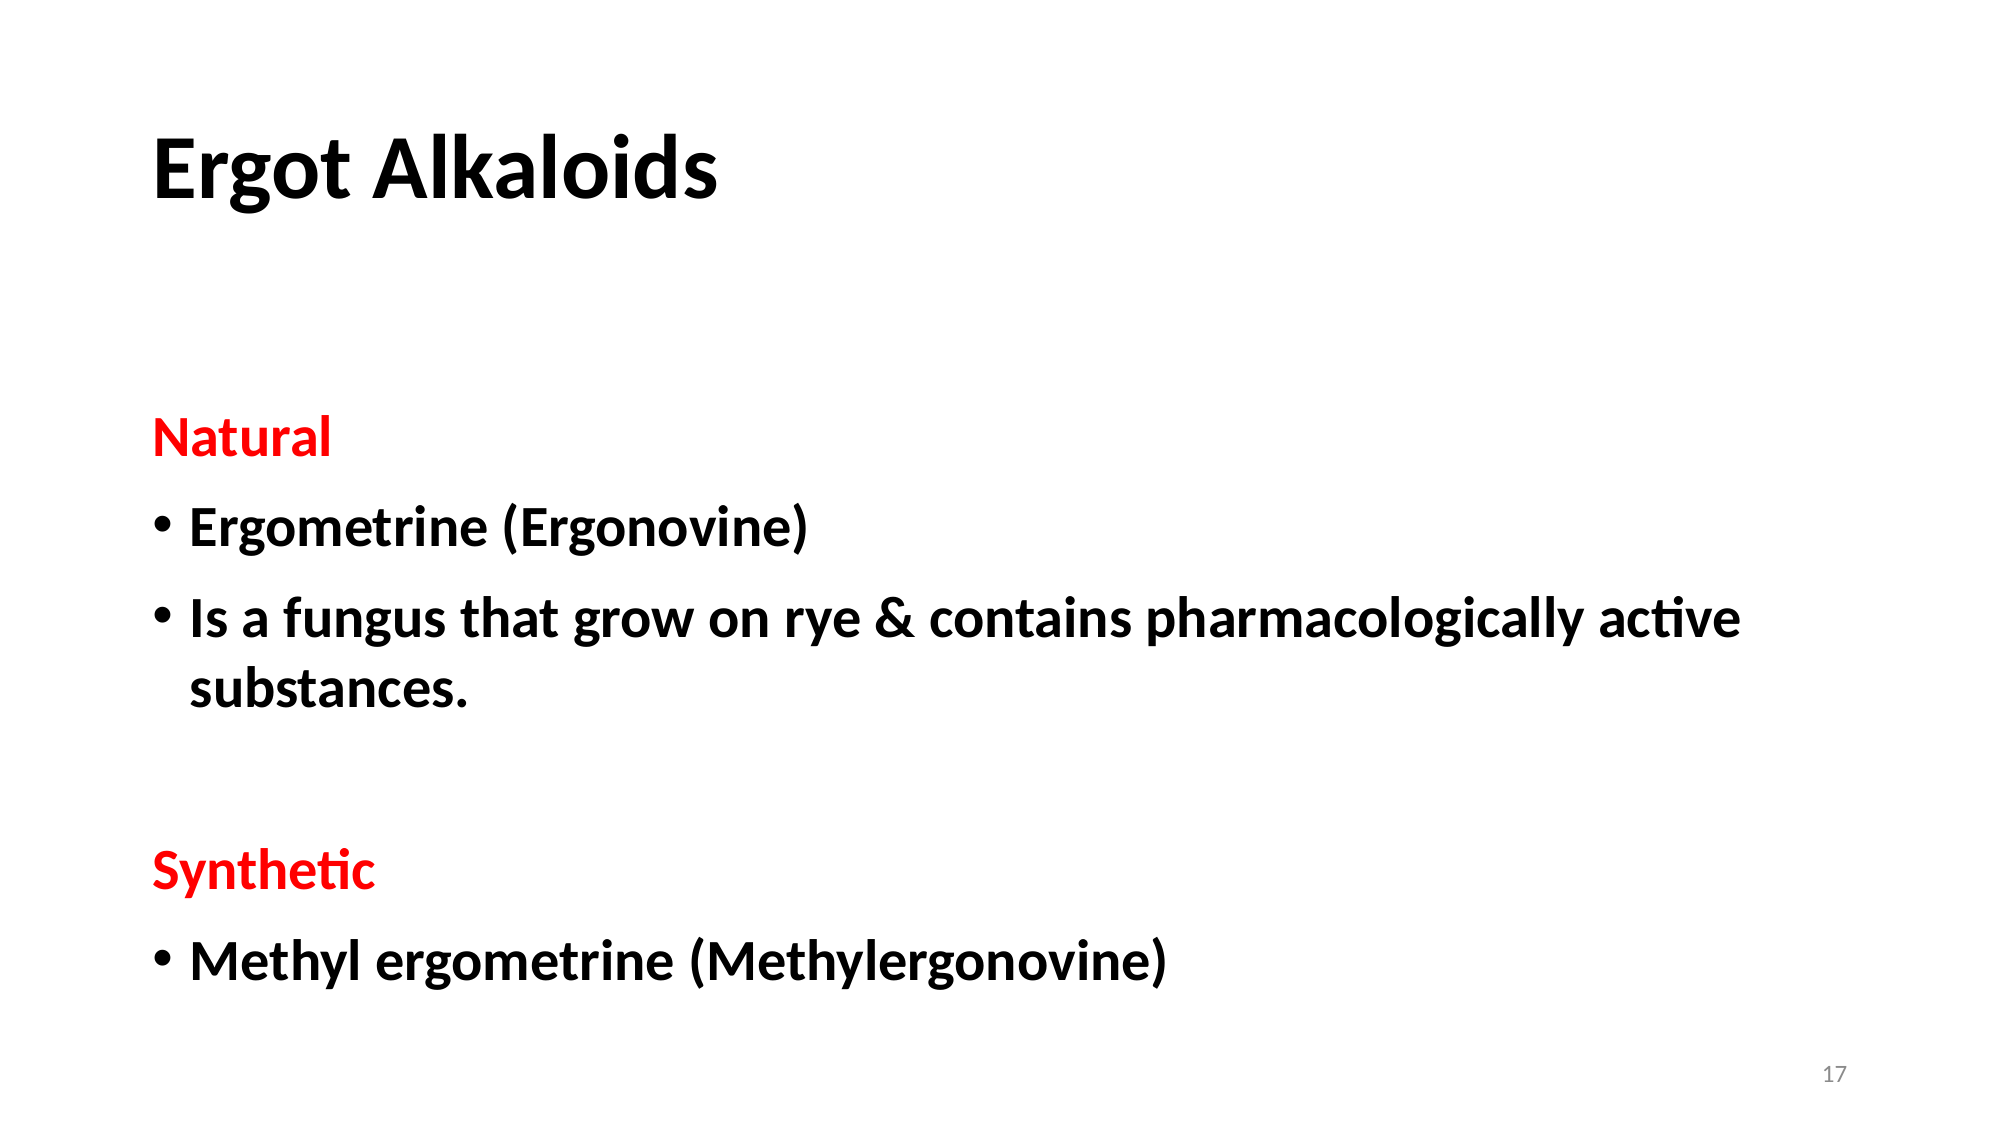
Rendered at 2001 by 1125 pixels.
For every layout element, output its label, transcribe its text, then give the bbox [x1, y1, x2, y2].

title Ergot Alkaloids [137, 59, 1863, 278]
slide_number 17 [1412, 1042, 1863, 1103]
list Natural Ergometrine (Ergonovine) Is a fungus that grow on rye & contains pharmacologically active substances. Synthetic Methyl ergometrine (Methylergonovine) [137, 299, 1863, 1014]
